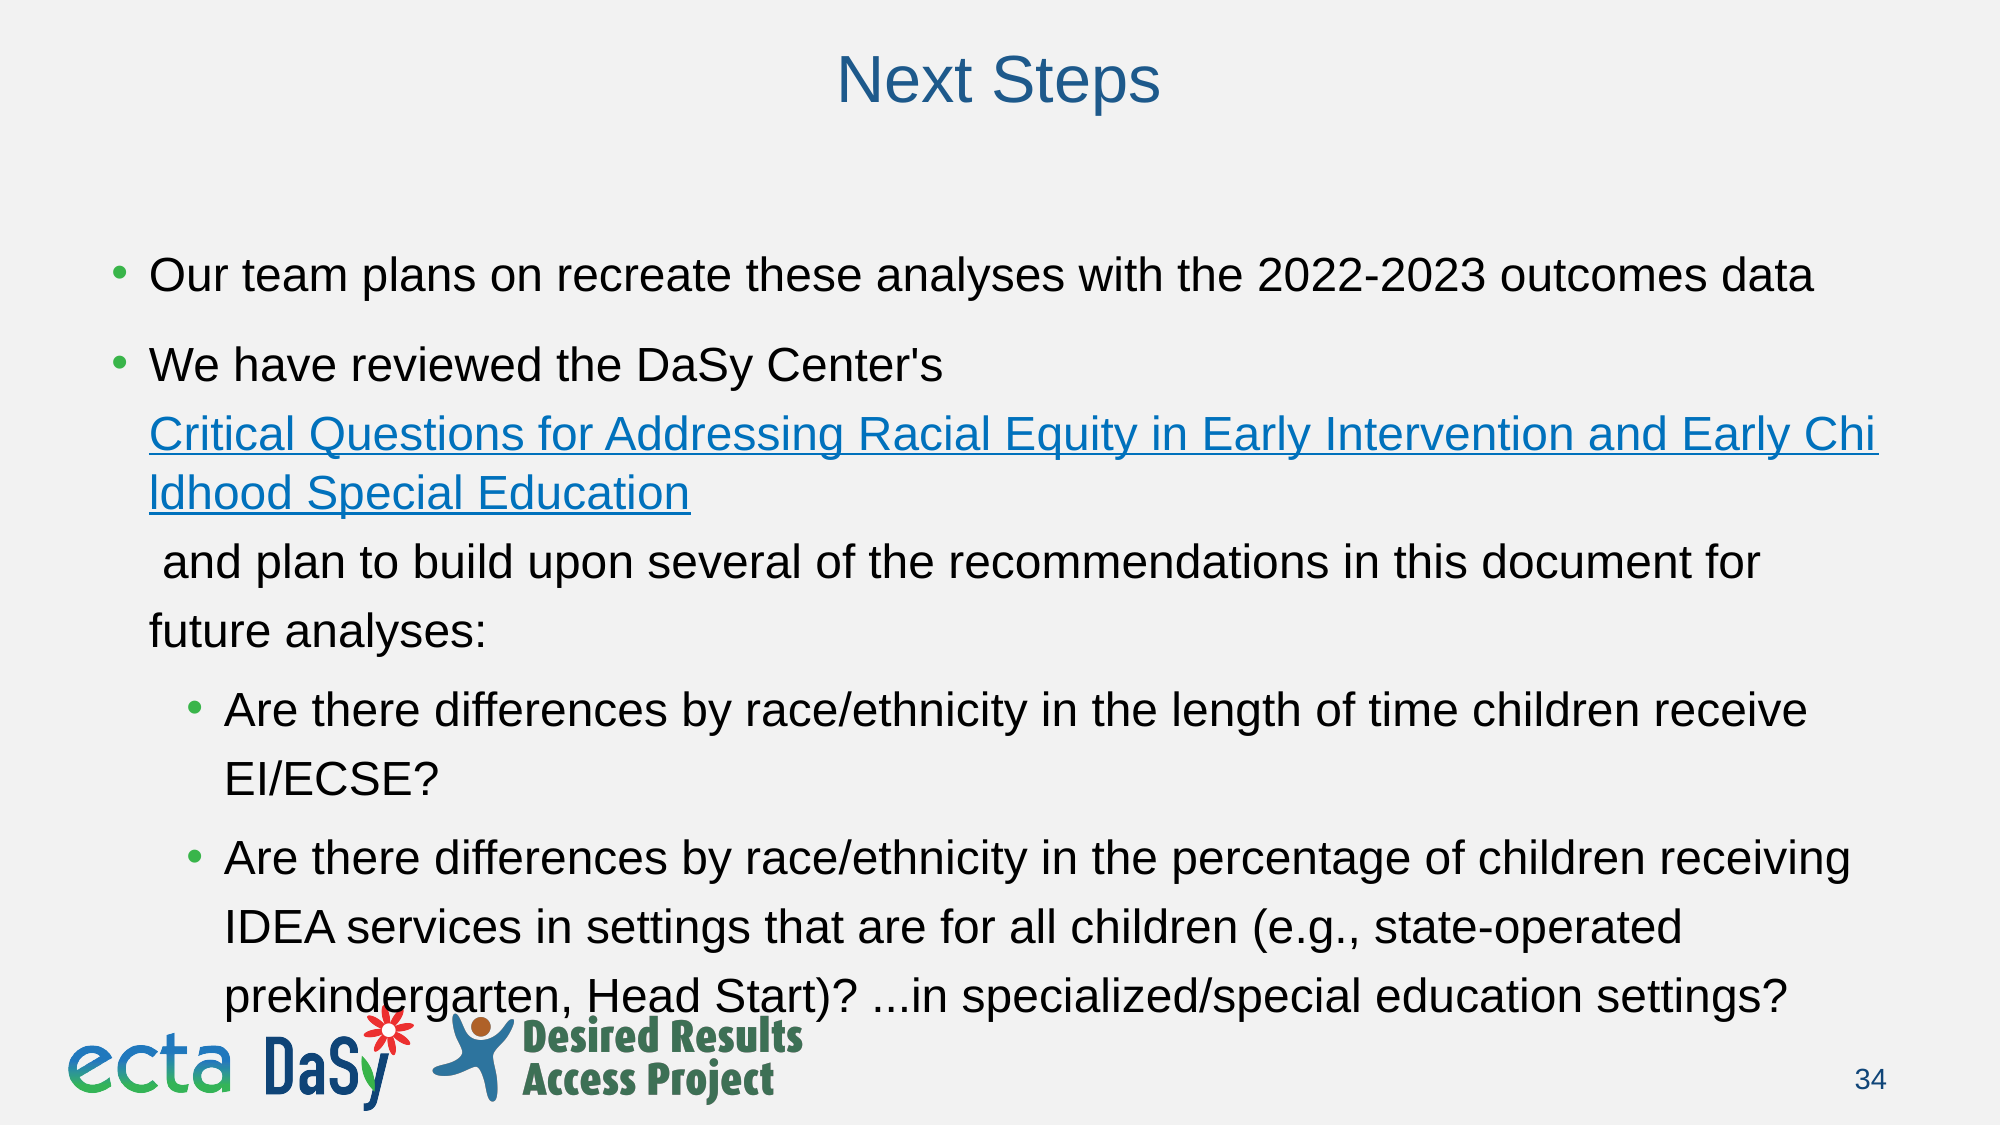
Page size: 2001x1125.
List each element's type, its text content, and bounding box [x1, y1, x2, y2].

slide_number 34 [1699, 1036, 1902, 1120]
list Our team plans on recreate these analyses with the 2022-2023 outcomes data We have reviewed the DaSy Center's Critical Questions for Addressing Racial Equity in Early Intervention and Early Childhood Special Education and plan to build upon several of the recommendations in this document for future analyses: Are there differences by race/ethnicity in the length of time children receive EI/ECSE? Are there differences by race/ethnicity in the percentage of children receiving IDEA services in settings that are for all children (e.g., state-operated prekindergarten, Head Start)? ...in specialized/special education settings? [96, 224, 1902, 959]
picture [51, 1025, 247, 1101]
picture [266, 1005, 414, 1111]
picture [426, 1008, 811, 1111]
title Next Steps [96, 37, 1902, 188]
